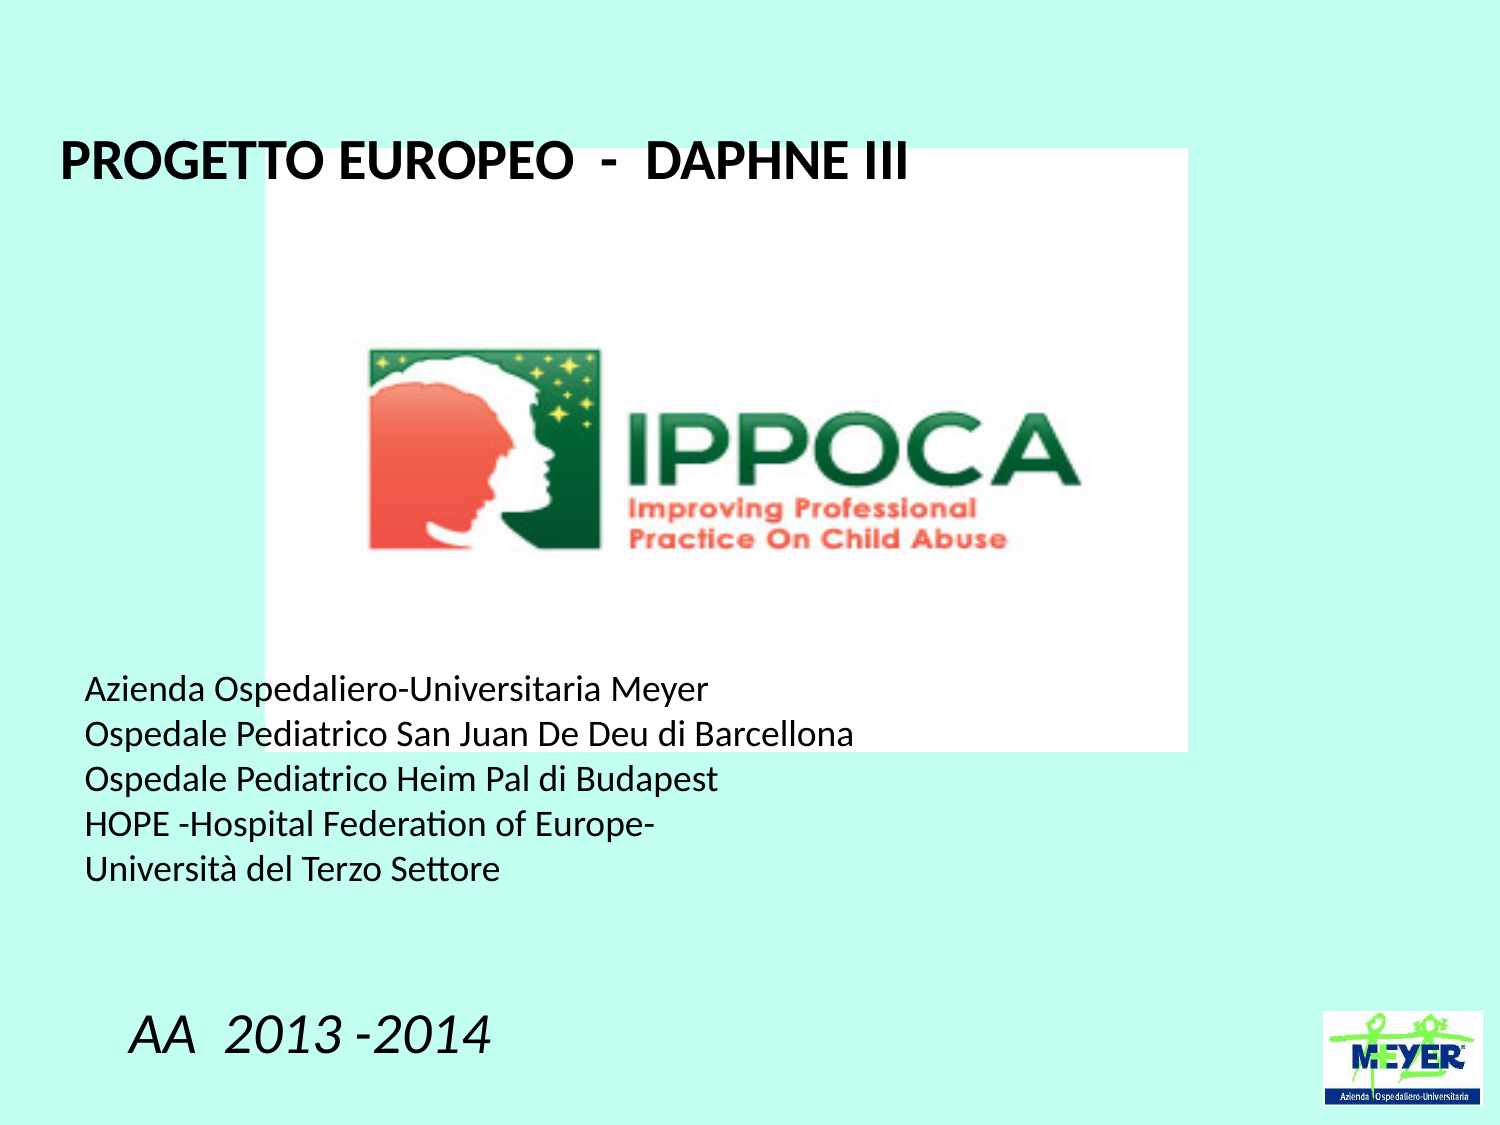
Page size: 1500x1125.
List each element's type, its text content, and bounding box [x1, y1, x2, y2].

picture [265, 148, 1188, 753]
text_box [1323, 1011, 1483, 1107]
text_box Azienda Ospedaliero-Universitaria Meyer Ospedale Pediatrico San Juan De Deu di Barcellona Ospedale Pediatrico Heim Pal di Budapest HOPE -Hospital Federation of Europe- Università del Terzo Settore [69, 656, 871, 987]
text_box PROGETTO EUROPEO - DAPHNE III [45, 113, 926, 199]
text_box AA 2013 -2014 [115, 987, 506, 1073]
